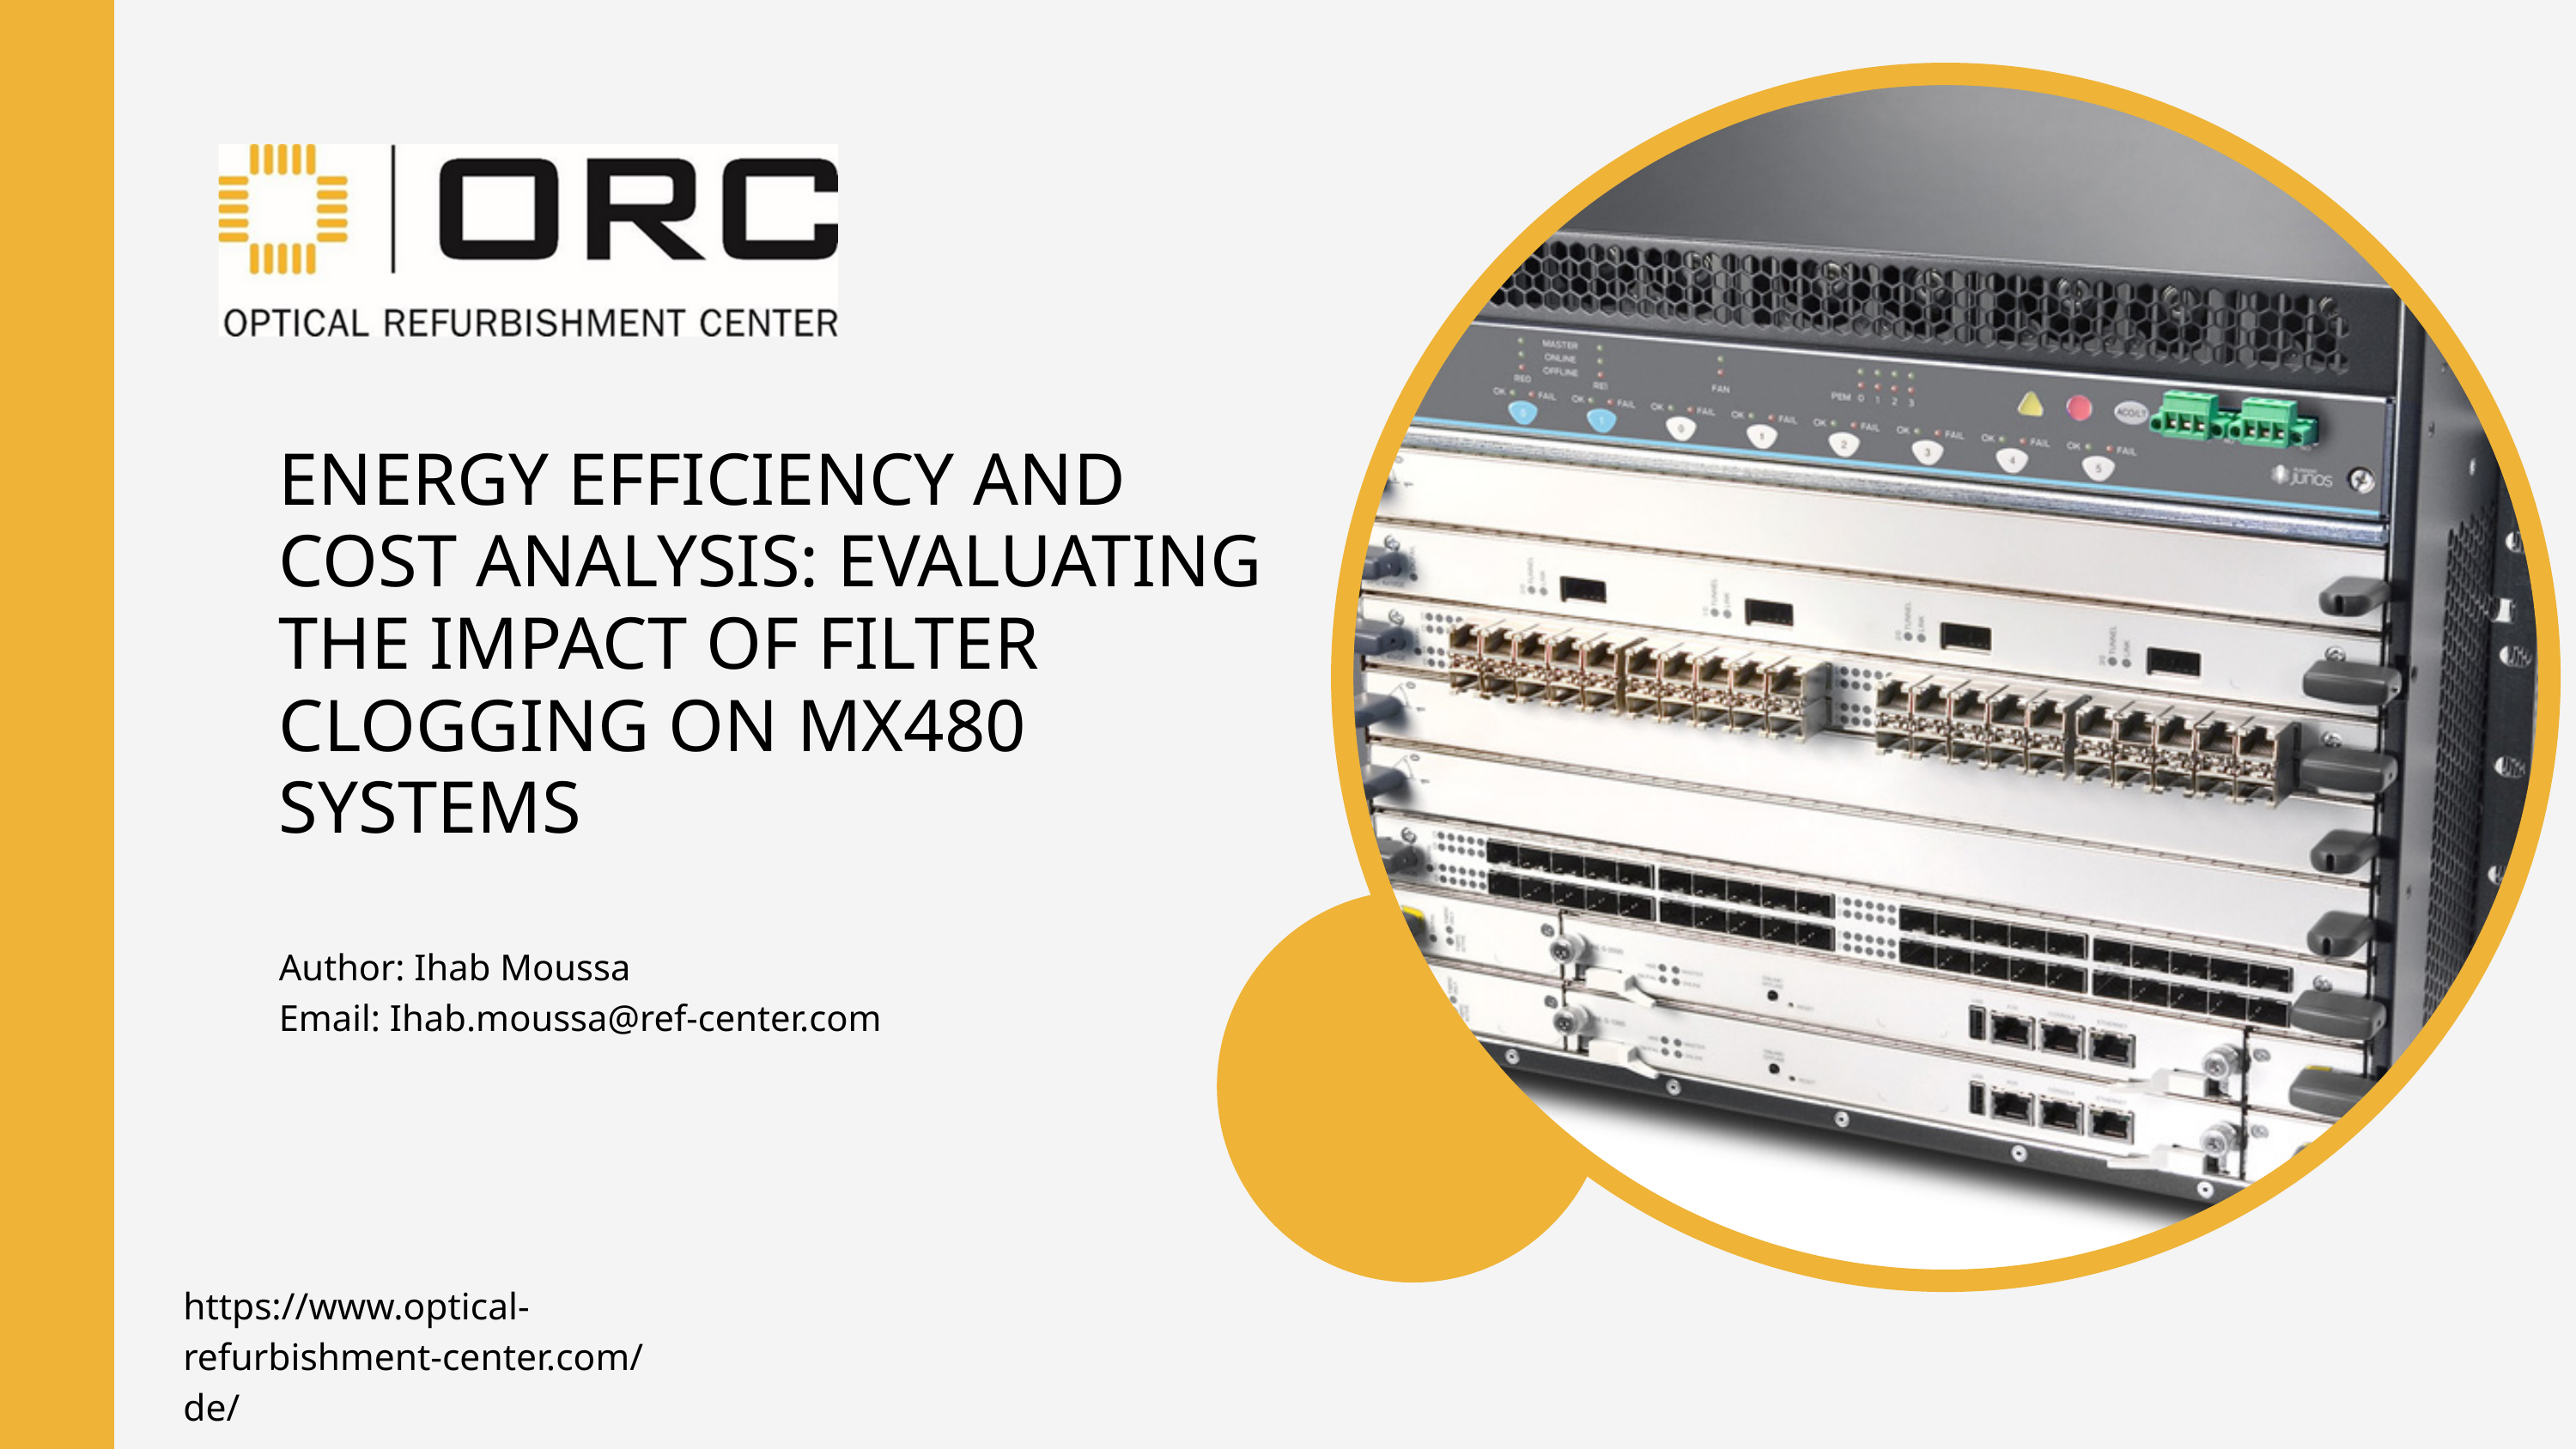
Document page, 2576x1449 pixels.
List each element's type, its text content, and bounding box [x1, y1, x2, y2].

text_box Author: Ihab Moussa Email: Ihab.moussa@ref-center.com [278, 937, 1212, 1088]
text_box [1316, 49, 2576, 1304]
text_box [0, 0, 115, 1449]
text_box ENERGY EFFICIENCY AND COST ANALYSIS: EVALUATING THE IMPACT OF FILTER CLOGGING ON MX480 SYSTEMS [278, 437, 1288, 848]
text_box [1216, 889, 1311, 1283]
text_box https://www.optical-refurbishment-center.com/de/ [183, 1276, 688, 1429]
text_box [218, 144, 838, 336]
